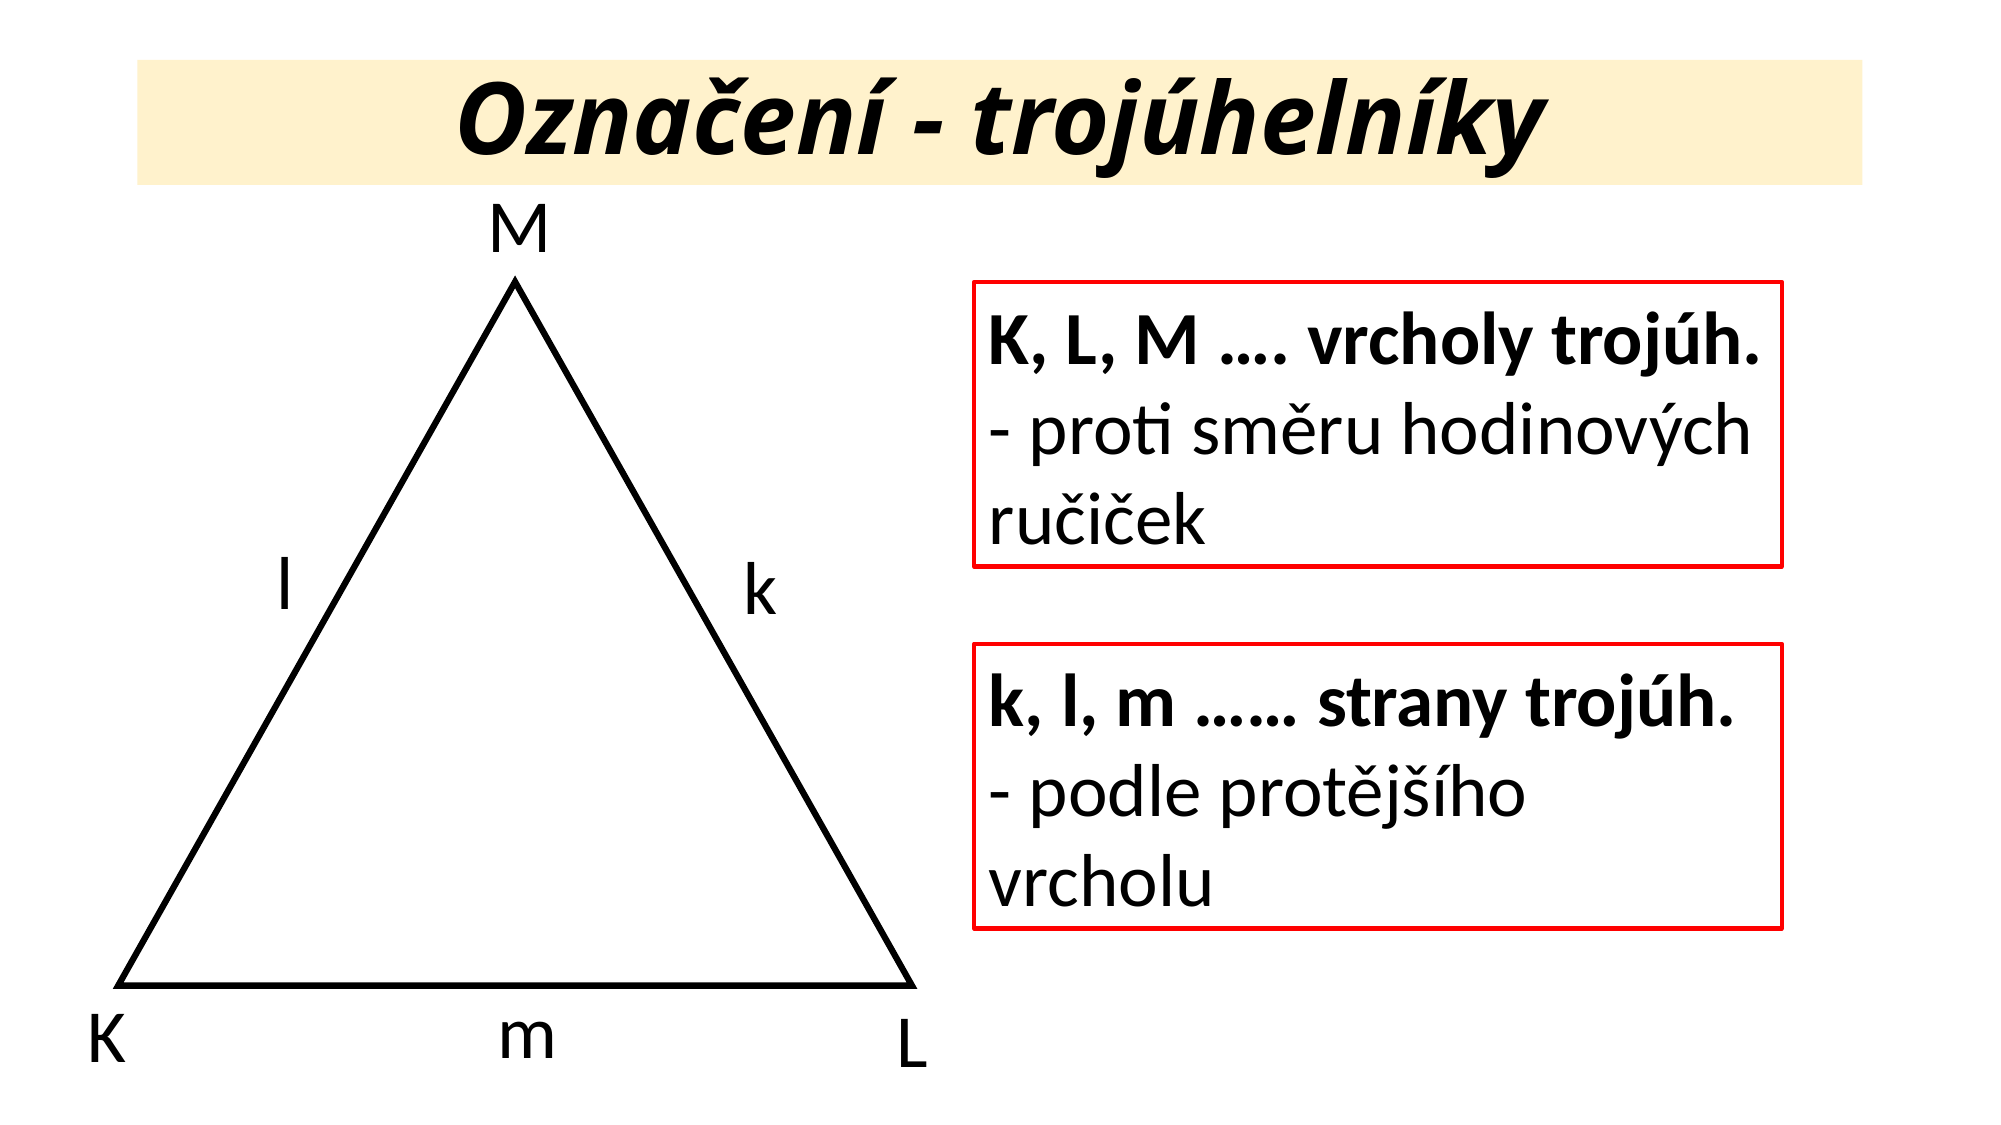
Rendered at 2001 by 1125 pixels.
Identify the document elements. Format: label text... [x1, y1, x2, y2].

text_box L [881, 985, 943, 1091]
text_box k, l, m …… strany trojúh. - podle protějšího vrcholu [974, 643, 1782, 929]
text_box l [262, 527, 310, 633]
text_box m [482, 976, 573, 1082]
text_box k [728, 532, 793, 637]
text_box K [73, 980, 142, 1086]
text_box Označení - trojúhelníky [137, 59, 1863, 185]
text_box M [472, 170, 567, 276]
text_box K, L, M …. vrcholy trojúh. - proti směru hodinových ručiček [974, 281, 1782, 567]
text_box [120, 279, 913, 987]
